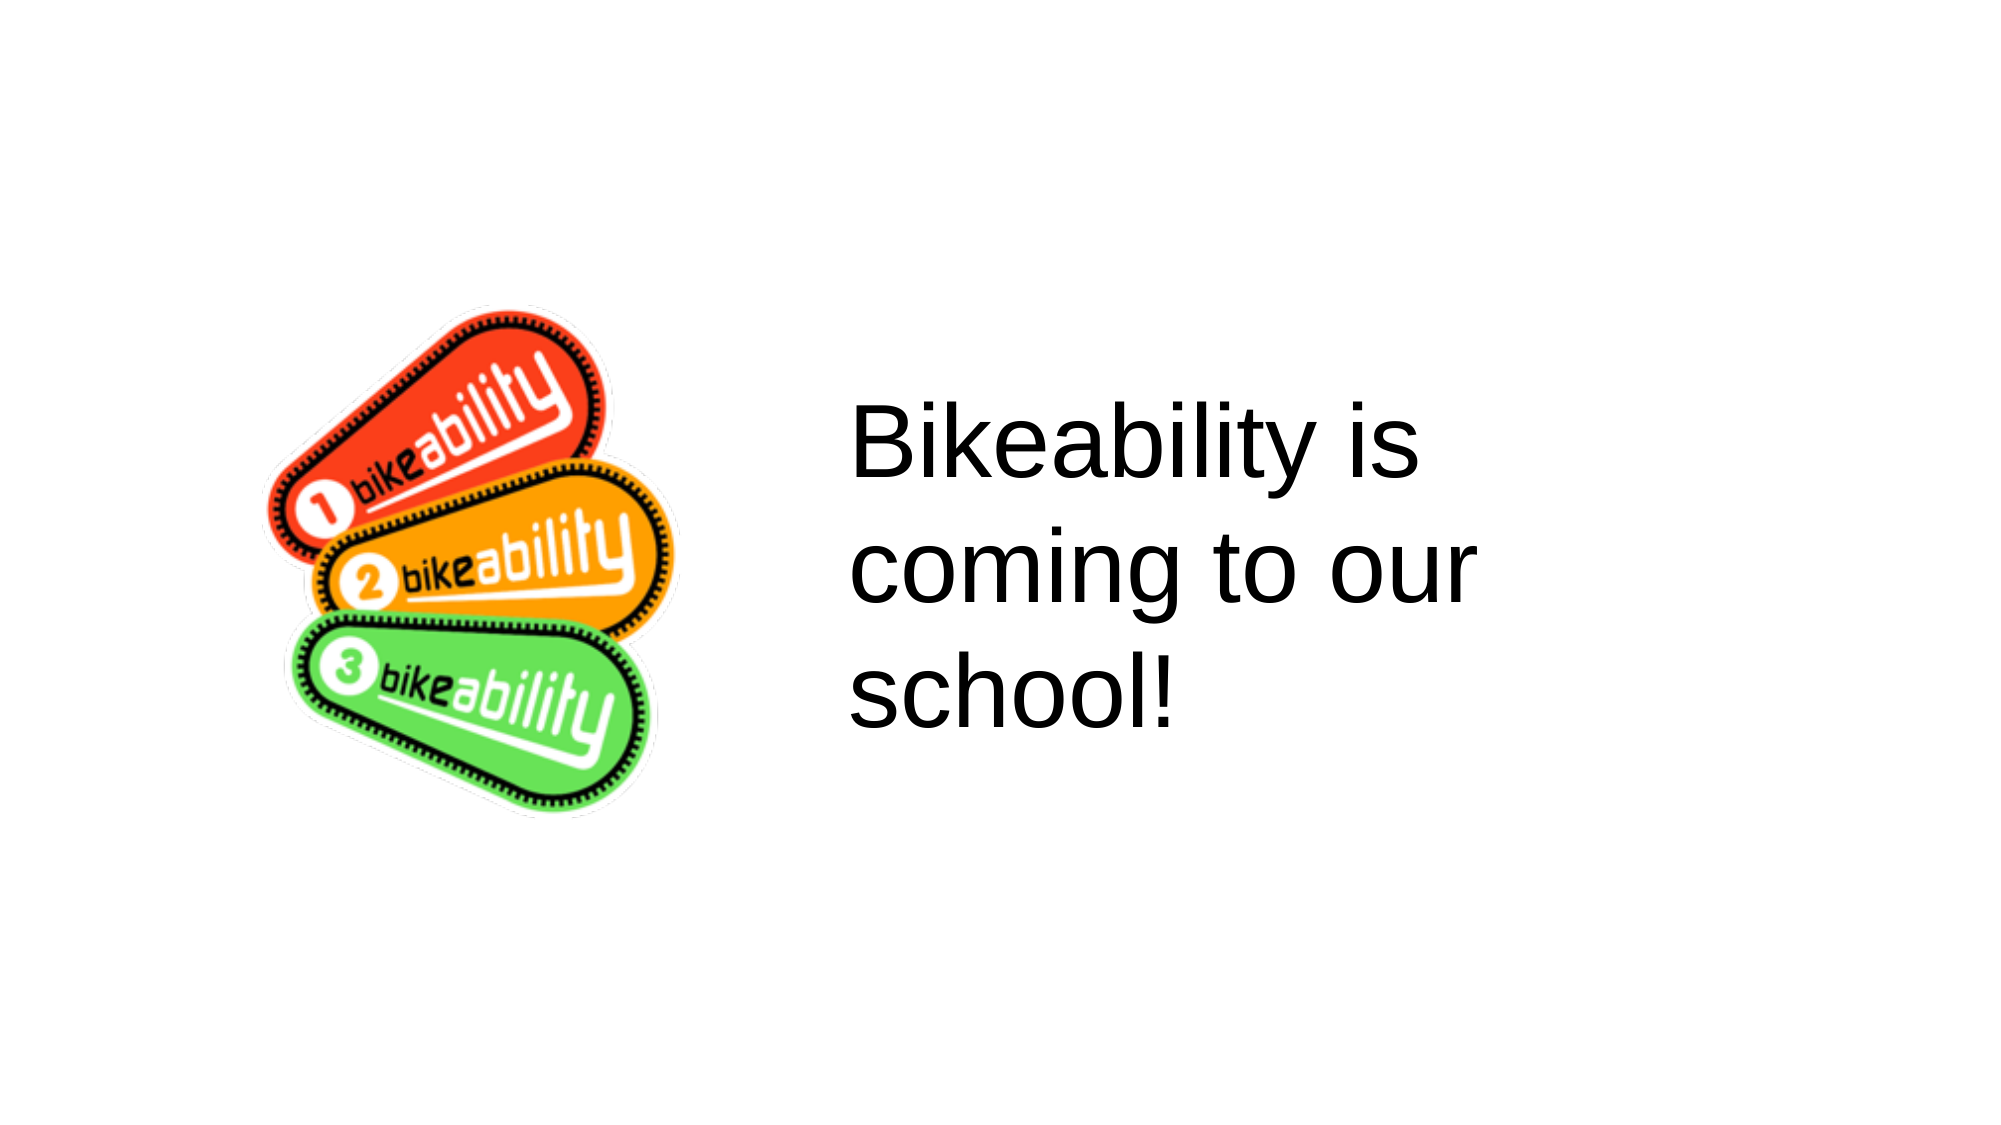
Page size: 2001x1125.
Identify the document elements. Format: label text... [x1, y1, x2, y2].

picture [261, 304, 682, 820]
title Bikeability is coming to our school! [833, 365, 1766, 756]
